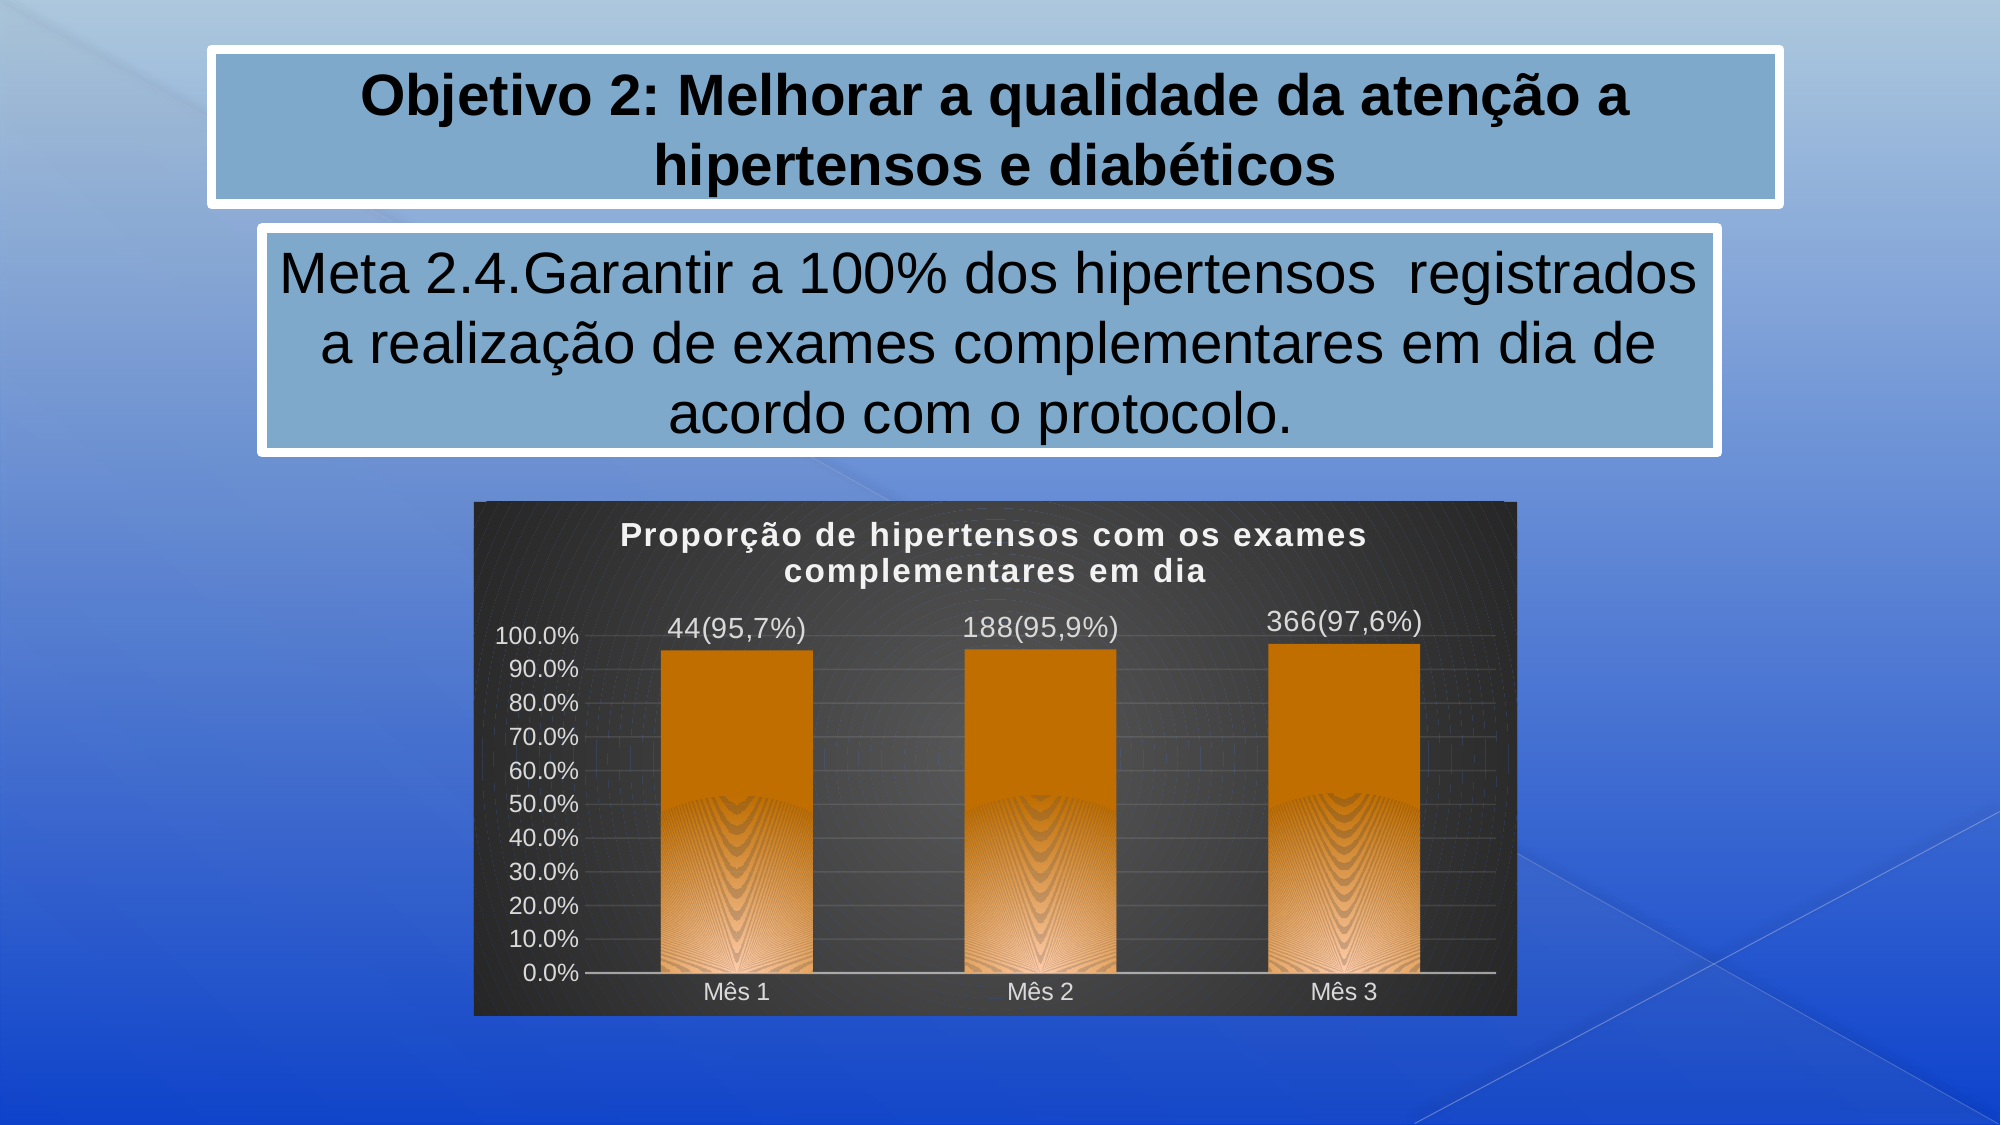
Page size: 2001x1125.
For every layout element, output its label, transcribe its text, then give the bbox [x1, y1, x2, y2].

text_box Meta 2.4.Garantir a 100% dos hipertensos registrados a realização de exames complementares em dia de acordo com o protocolo. [261, 227, 1718, 453]
chart [473, 501, 1518, 1017]
text_box Objetivo 2: Melhorar a qualidade da atenção a hipertensos e diabéticos [211, 49, 1780, 205]
